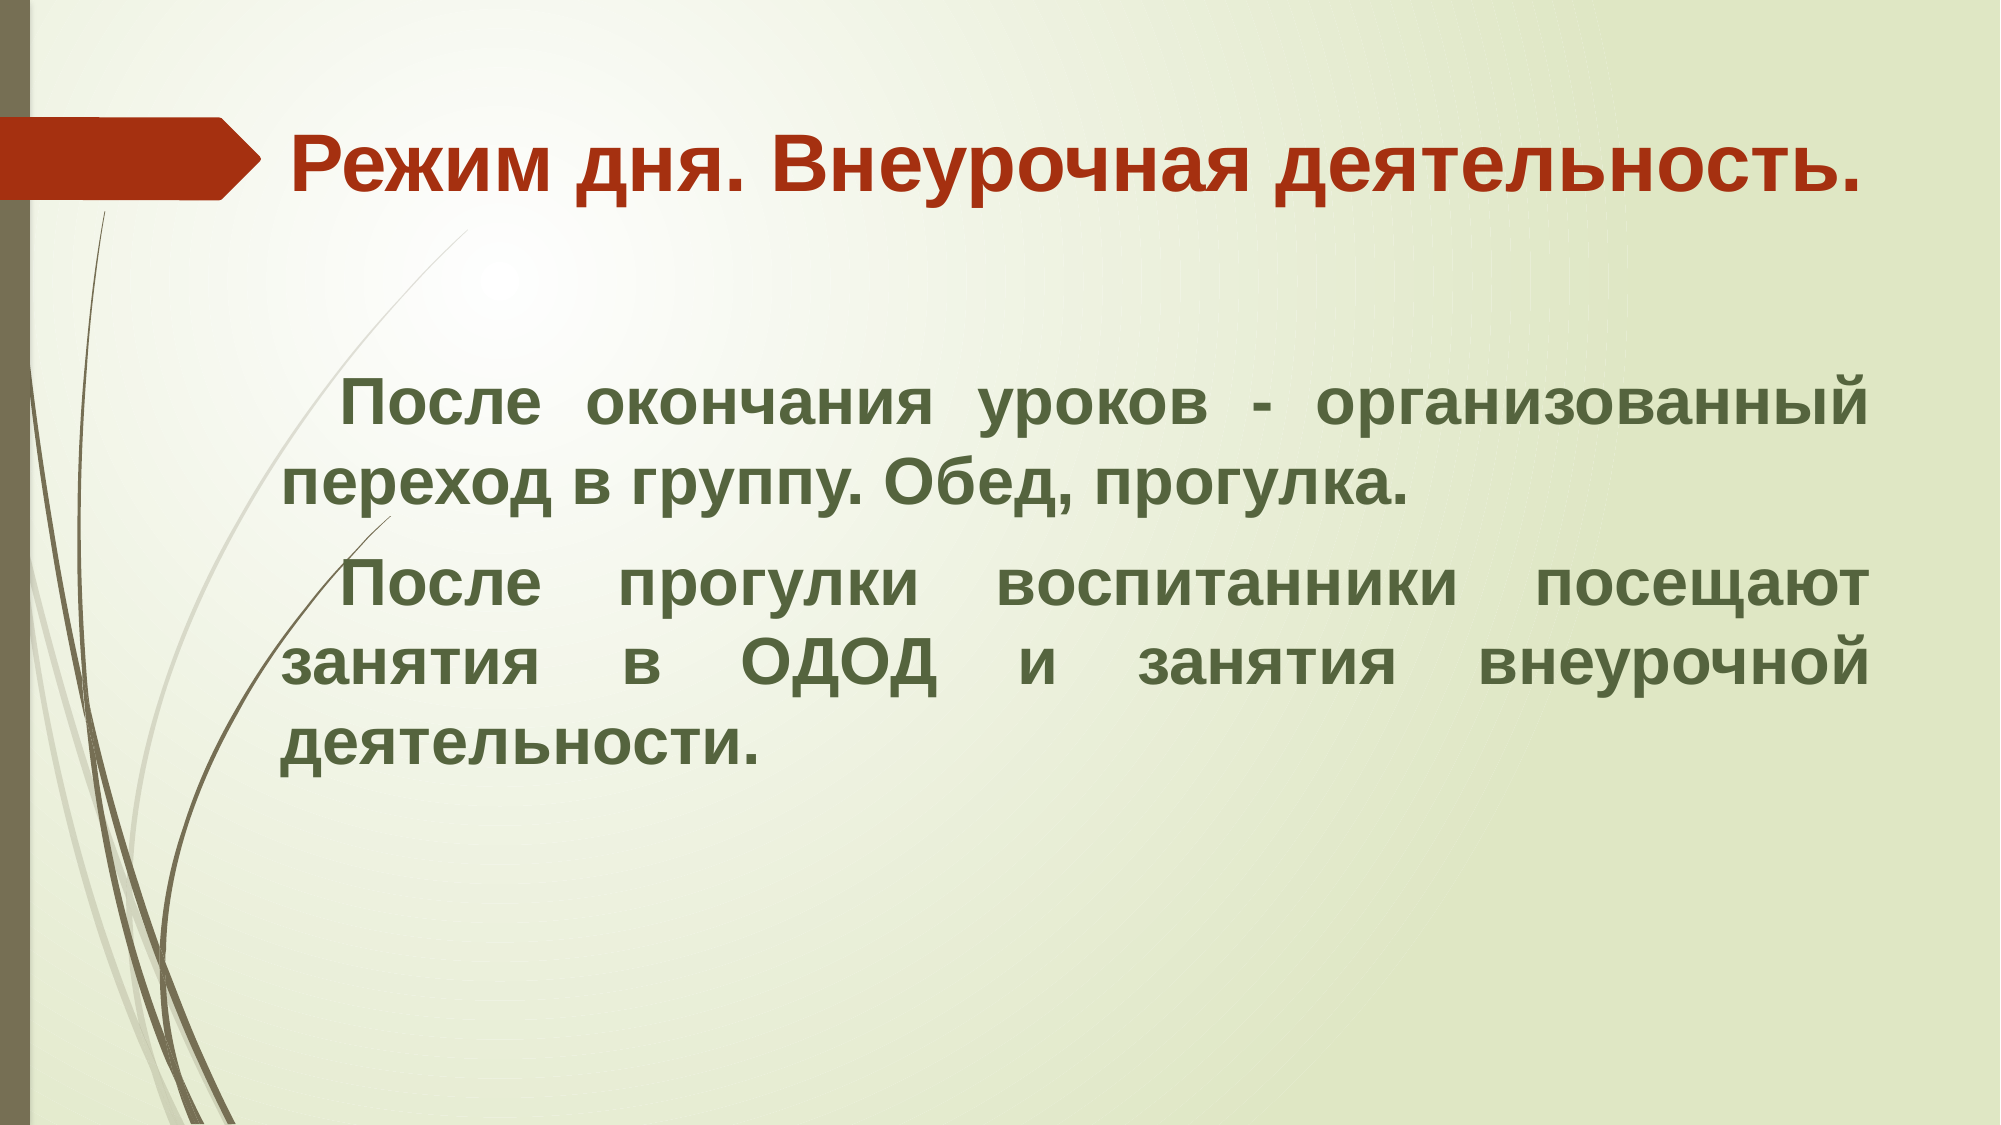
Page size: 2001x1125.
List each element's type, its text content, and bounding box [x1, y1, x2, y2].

title Режим дня. Внеурочная деятельность. [265, 102, 1888, 313]
list После окончания уроков - организованный переход в группу. Обед, прогулка. После прогулки воспитанники посещают занятия в ОДОД и занятия внеурочной деятельности. [265, 350, 1888, 1028]
